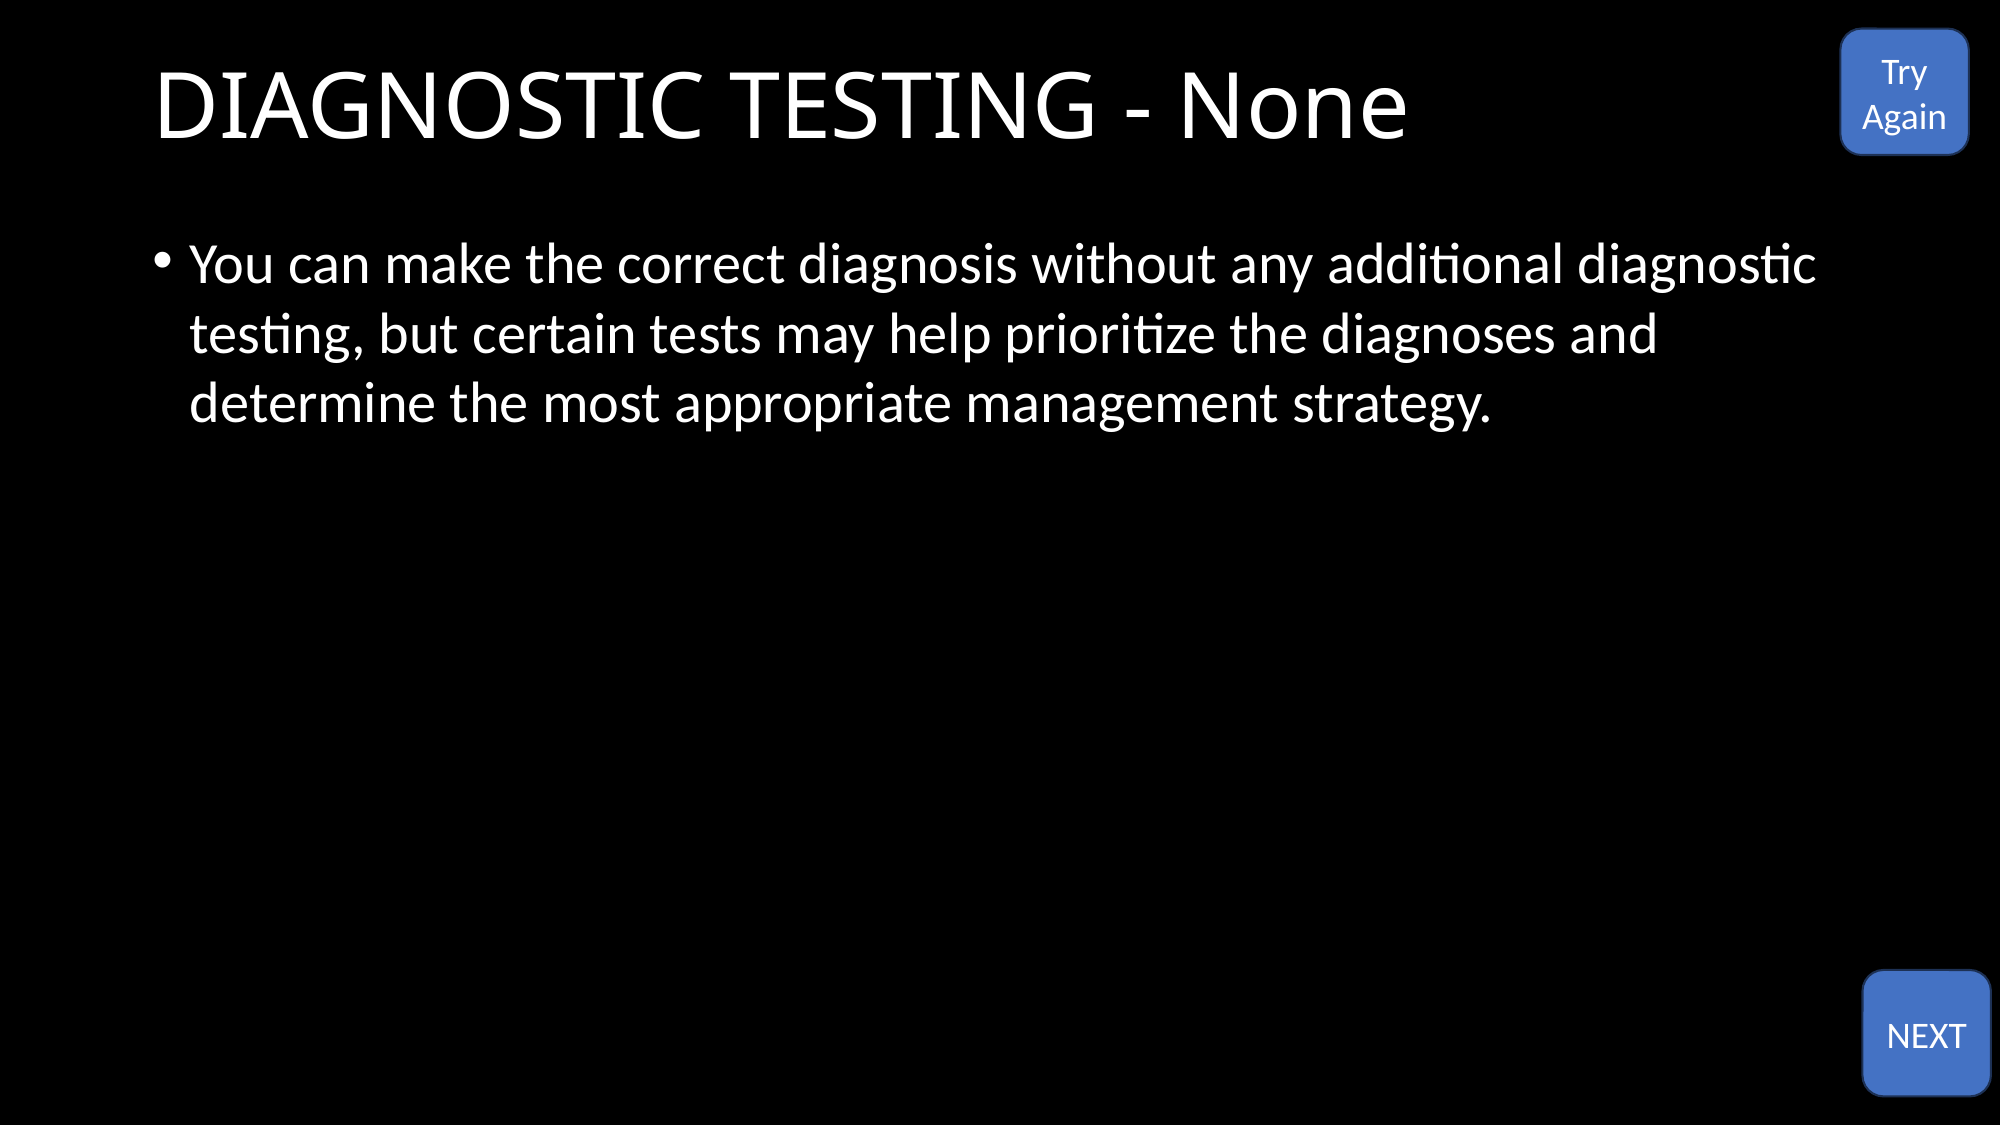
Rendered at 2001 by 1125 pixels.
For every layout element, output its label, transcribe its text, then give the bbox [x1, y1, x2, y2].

title DIAGNOSTIC TESTING - None [137, 0, 1863, 217]
list You can make the correct diagnosis without any additional diagnostic testing, but certain tests may help prioritize the diagnoses and determine the most appropriate management strategy. [137, 217, 1863, 1125]
text_box Try Again [1839, 27, 1970, 157]
text_box NEXT [1861, 968, 1992, 1098]
